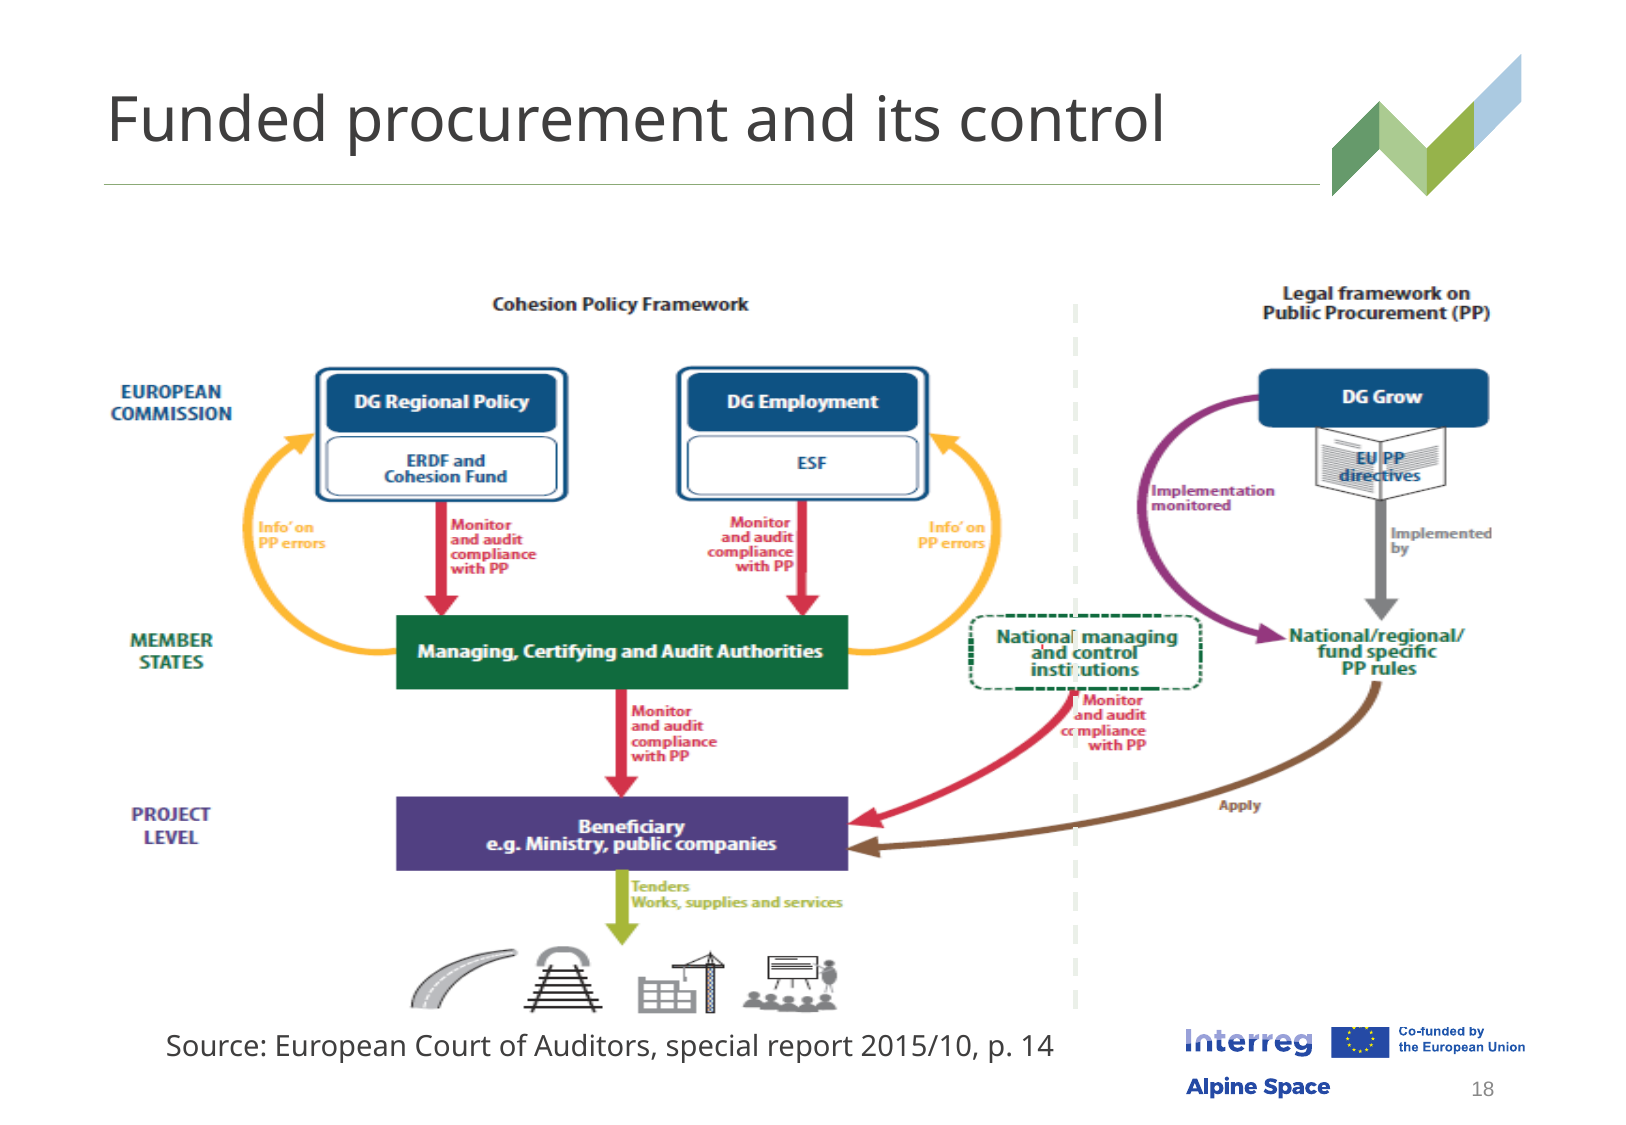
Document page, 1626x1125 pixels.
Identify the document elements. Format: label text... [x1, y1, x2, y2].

text_box 18 [1422, 1057, 1510, 1118]
title Funded procurement and its control [91, 19, 1236, 162]
picture [91, 283, 1534, 1027]
text_box Source: European Court of Auditors, special report 2015/10, p. 14 [151, 1036, 1486, 1070]
